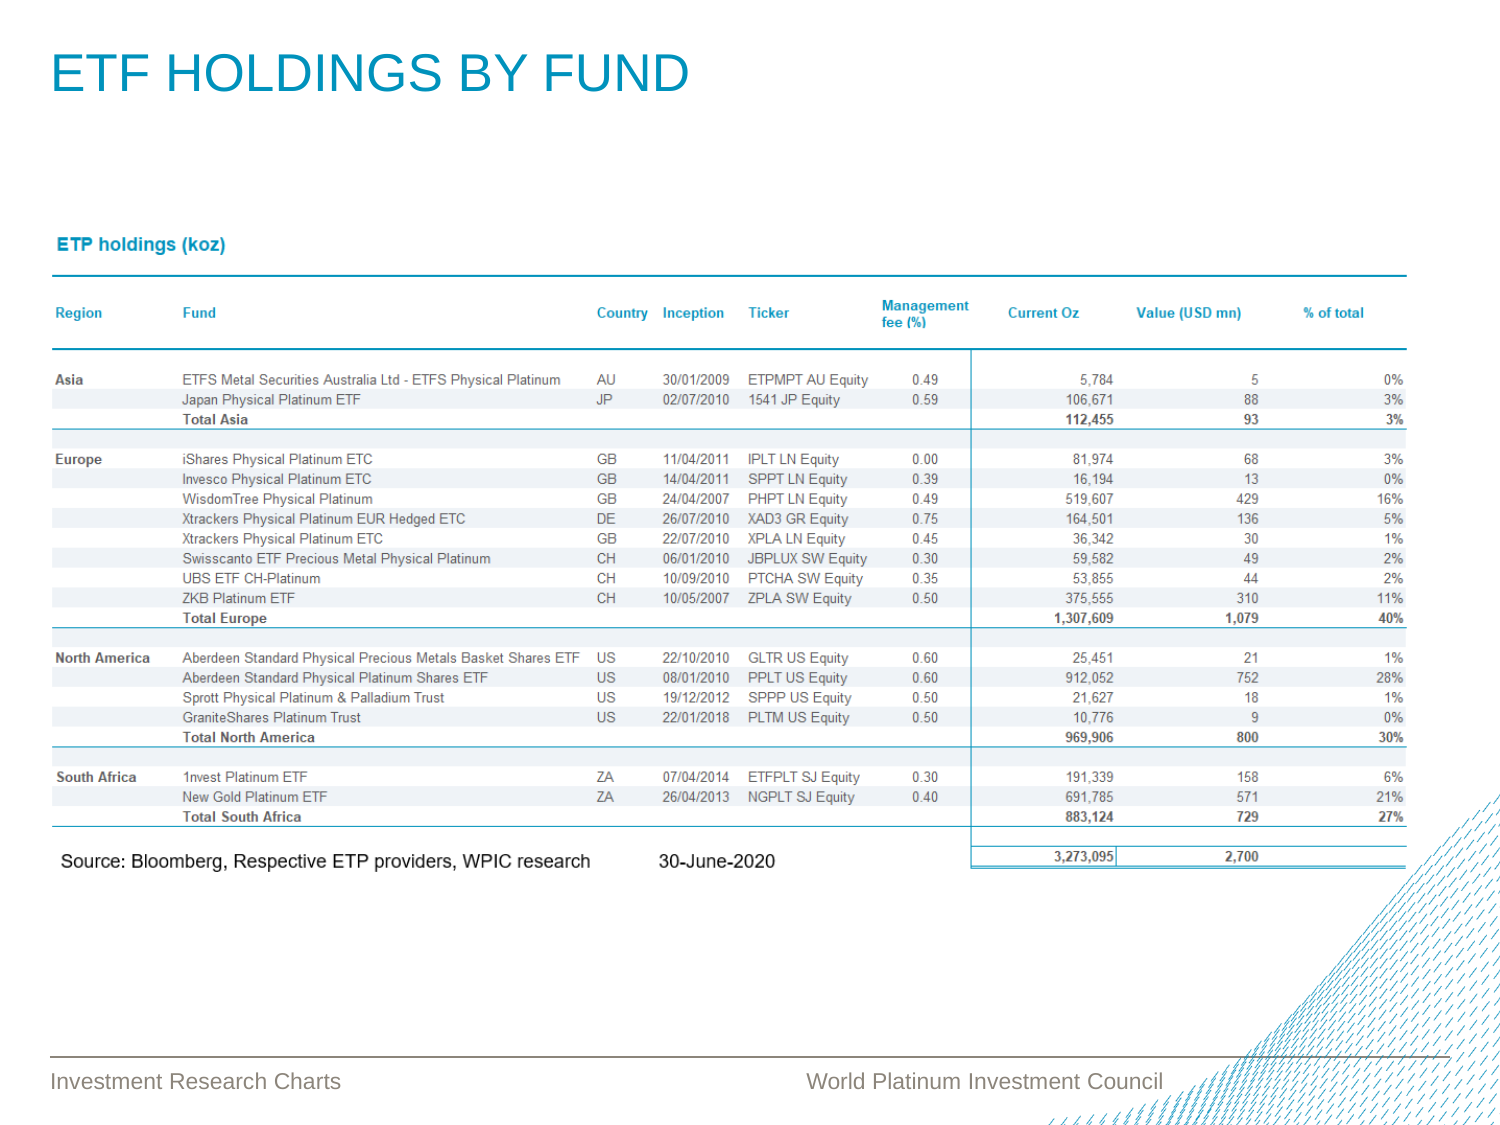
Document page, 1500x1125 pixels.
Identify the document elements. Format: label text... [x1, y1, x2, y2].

picture [47, 232, 1500, 1125]
footer Investment Research Charts [50, 1066, 372, 1106]
title Etf holdings by fund [50, 38, 1211, 202]
